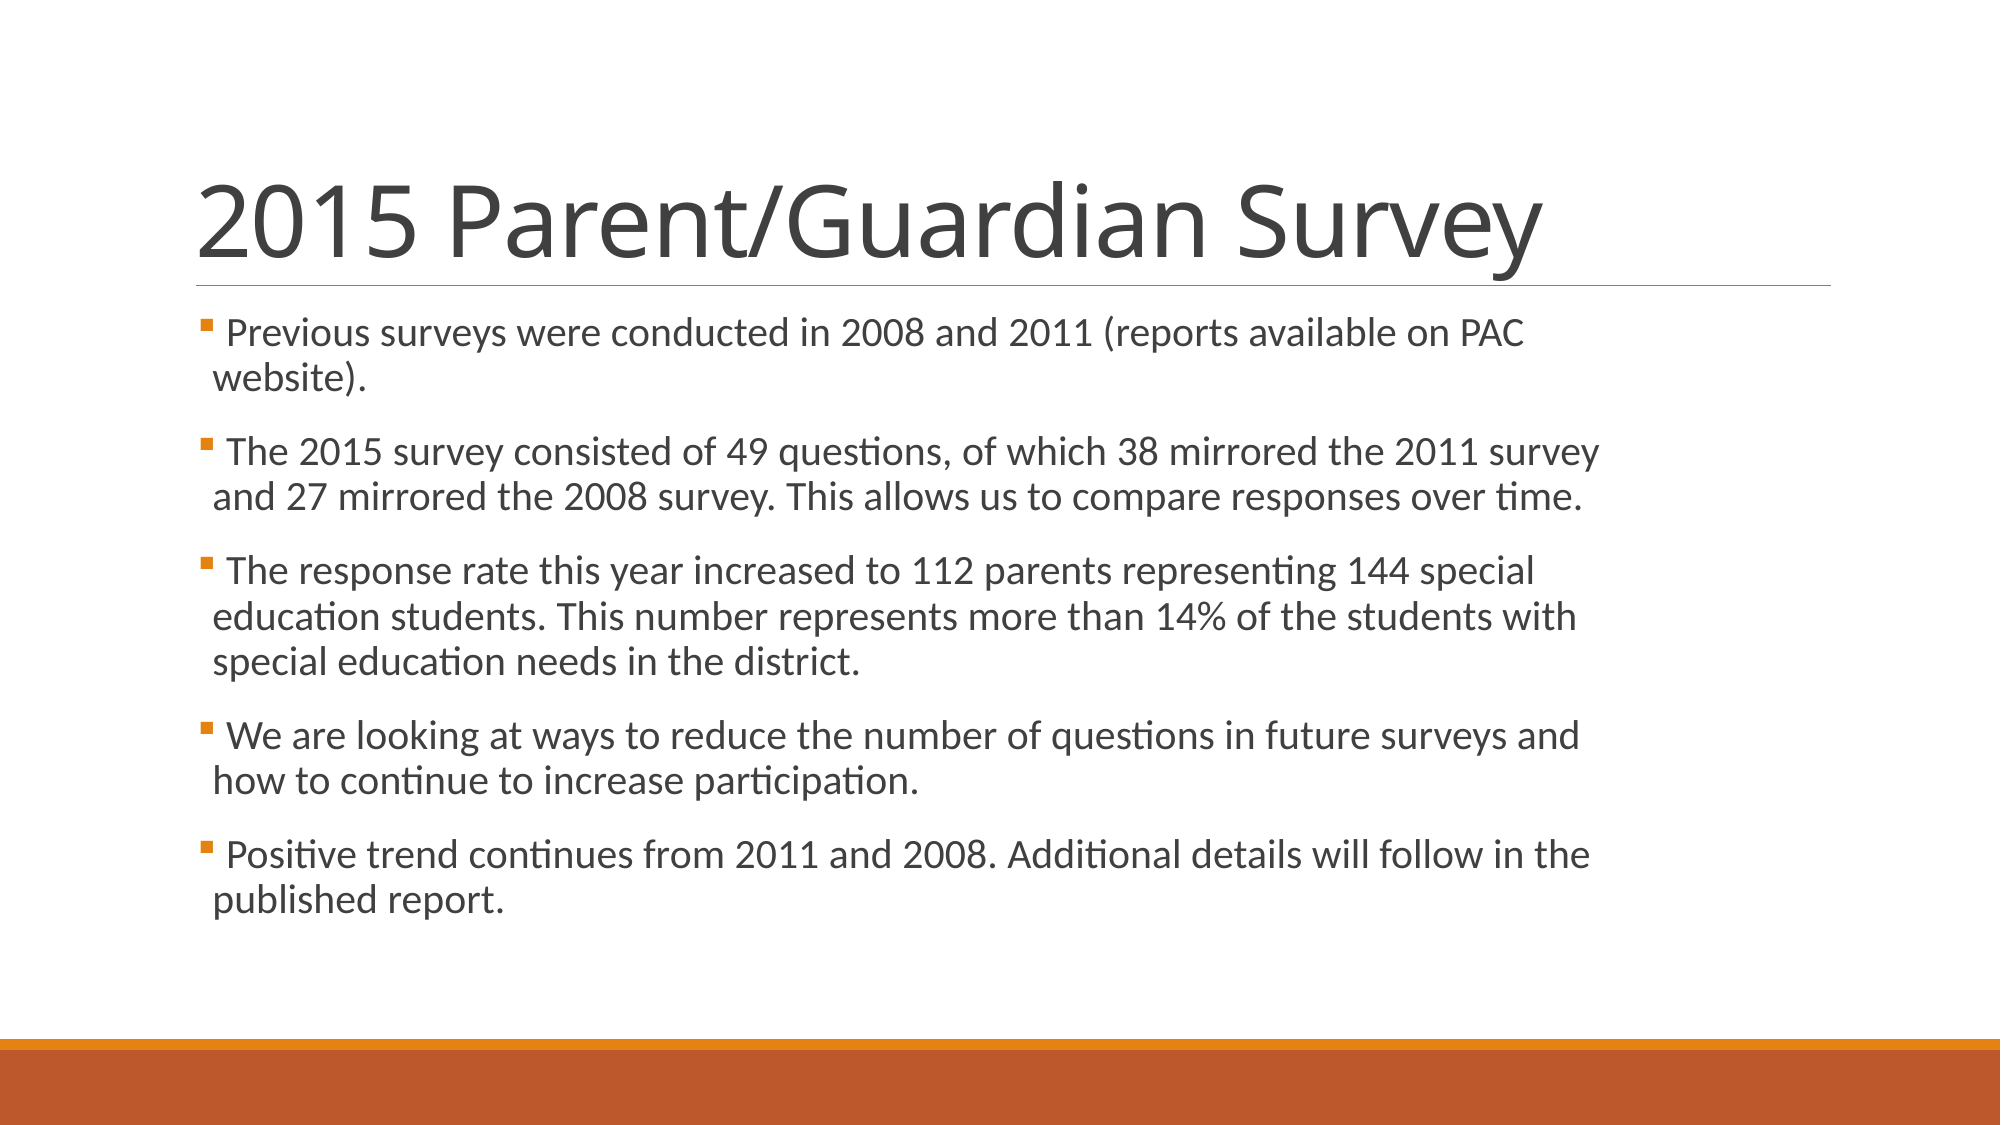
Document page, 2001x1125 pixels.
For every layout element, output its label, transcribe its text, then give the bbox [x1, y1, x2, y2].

title 2015 Parent/Guardian Survey [180, 47, 1830, 285]
list Previous surveys were conducted in 2008 and 2011 (reports available on PAC website). The 2015 survey consisted of 49 questions, of which 38 mirrored the 2011 survey and 27 mirrored the 2008 survey. This allows us to compare responses over time. The response rate this year increased to 112 parents representing 144 special education students. This number represents more than 14% of the students with special education needs in the district. We are looking at ways to reduce the number of questions in future surveys and how to continue to increase participation. Positive trend continues from 2011 and 2008. Additional details will follow in the published report. [197, 302, 1654, 975]
